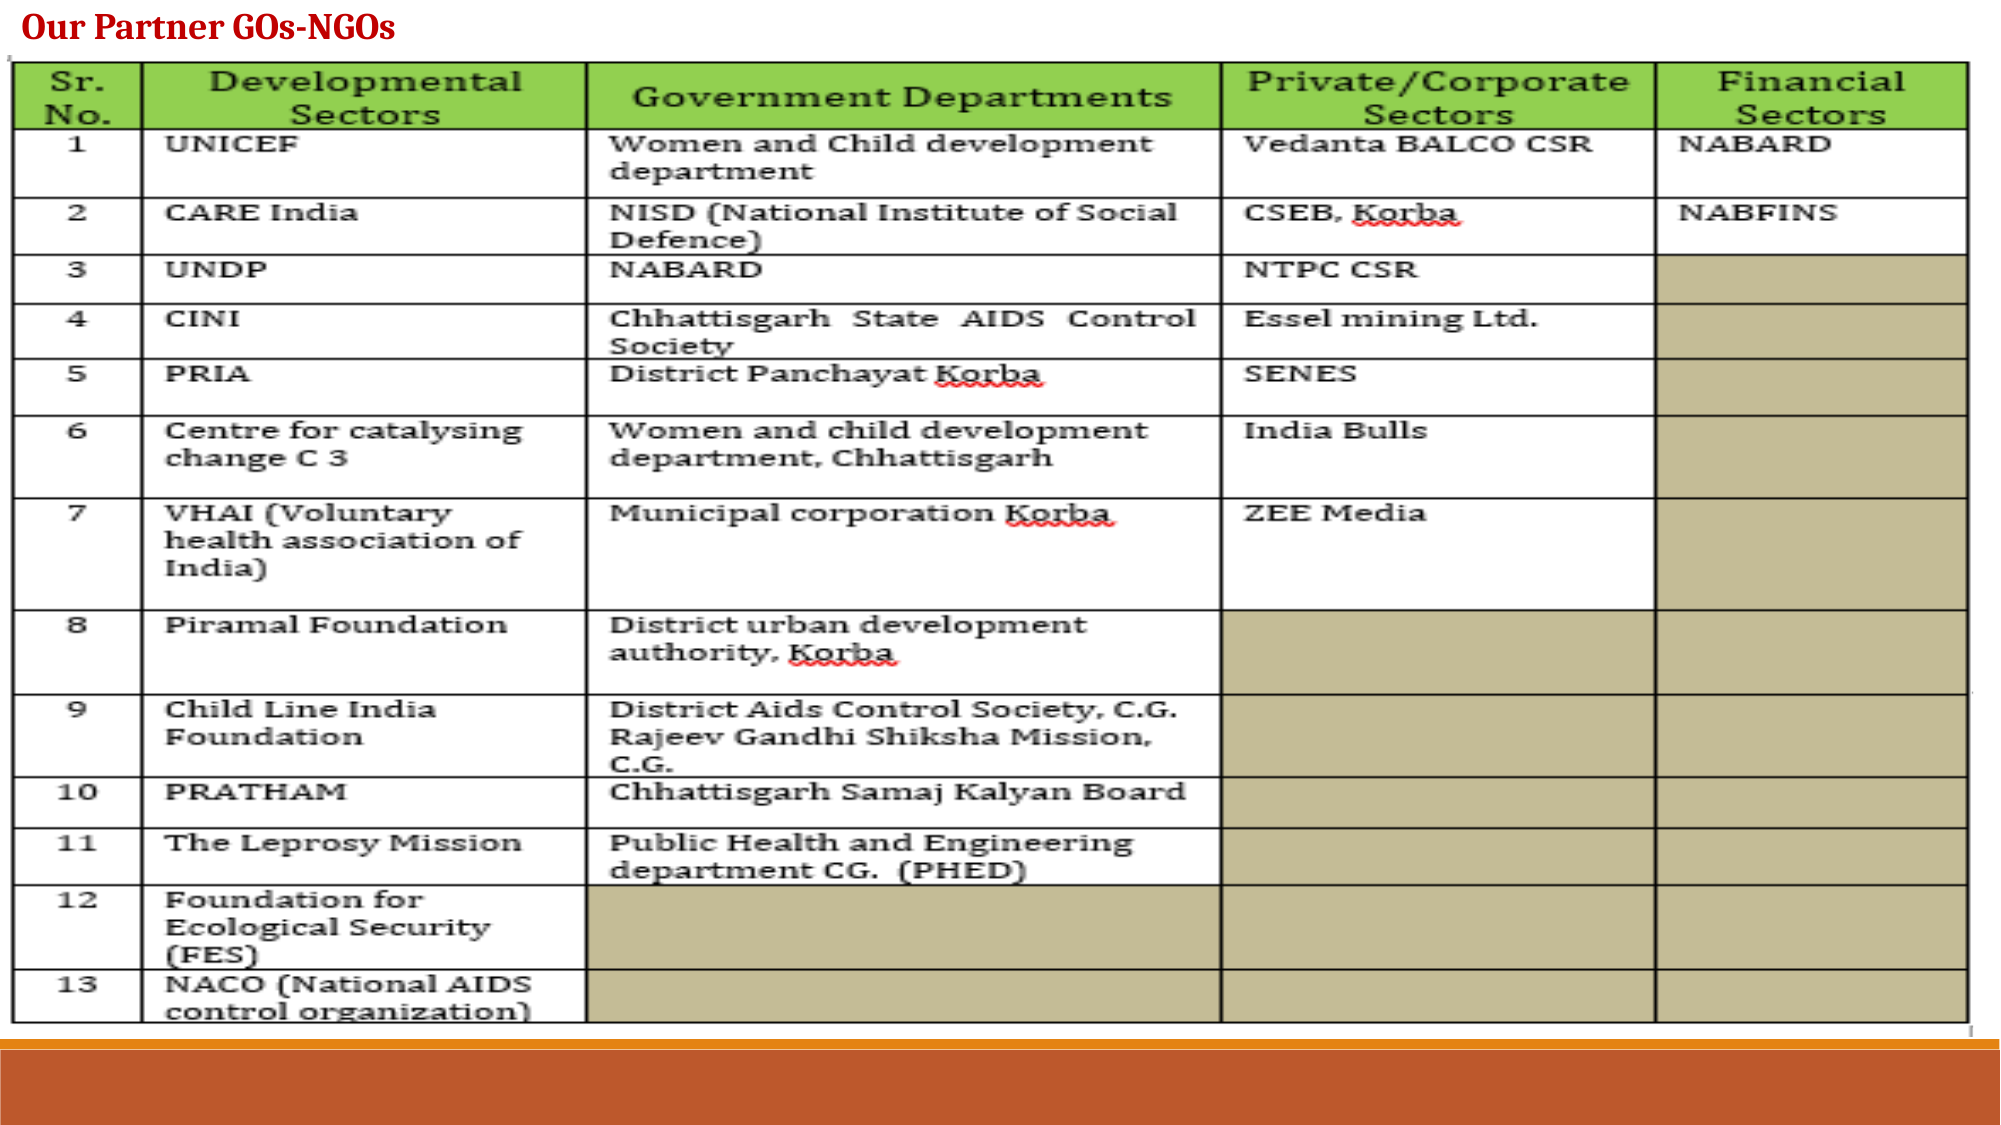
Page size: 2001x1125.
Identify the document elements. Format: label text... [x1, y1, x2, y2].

picture [6, 54, 1974, 1037]
text_box Our Partner GOs-NGOs [6, 0, 728, 53]
